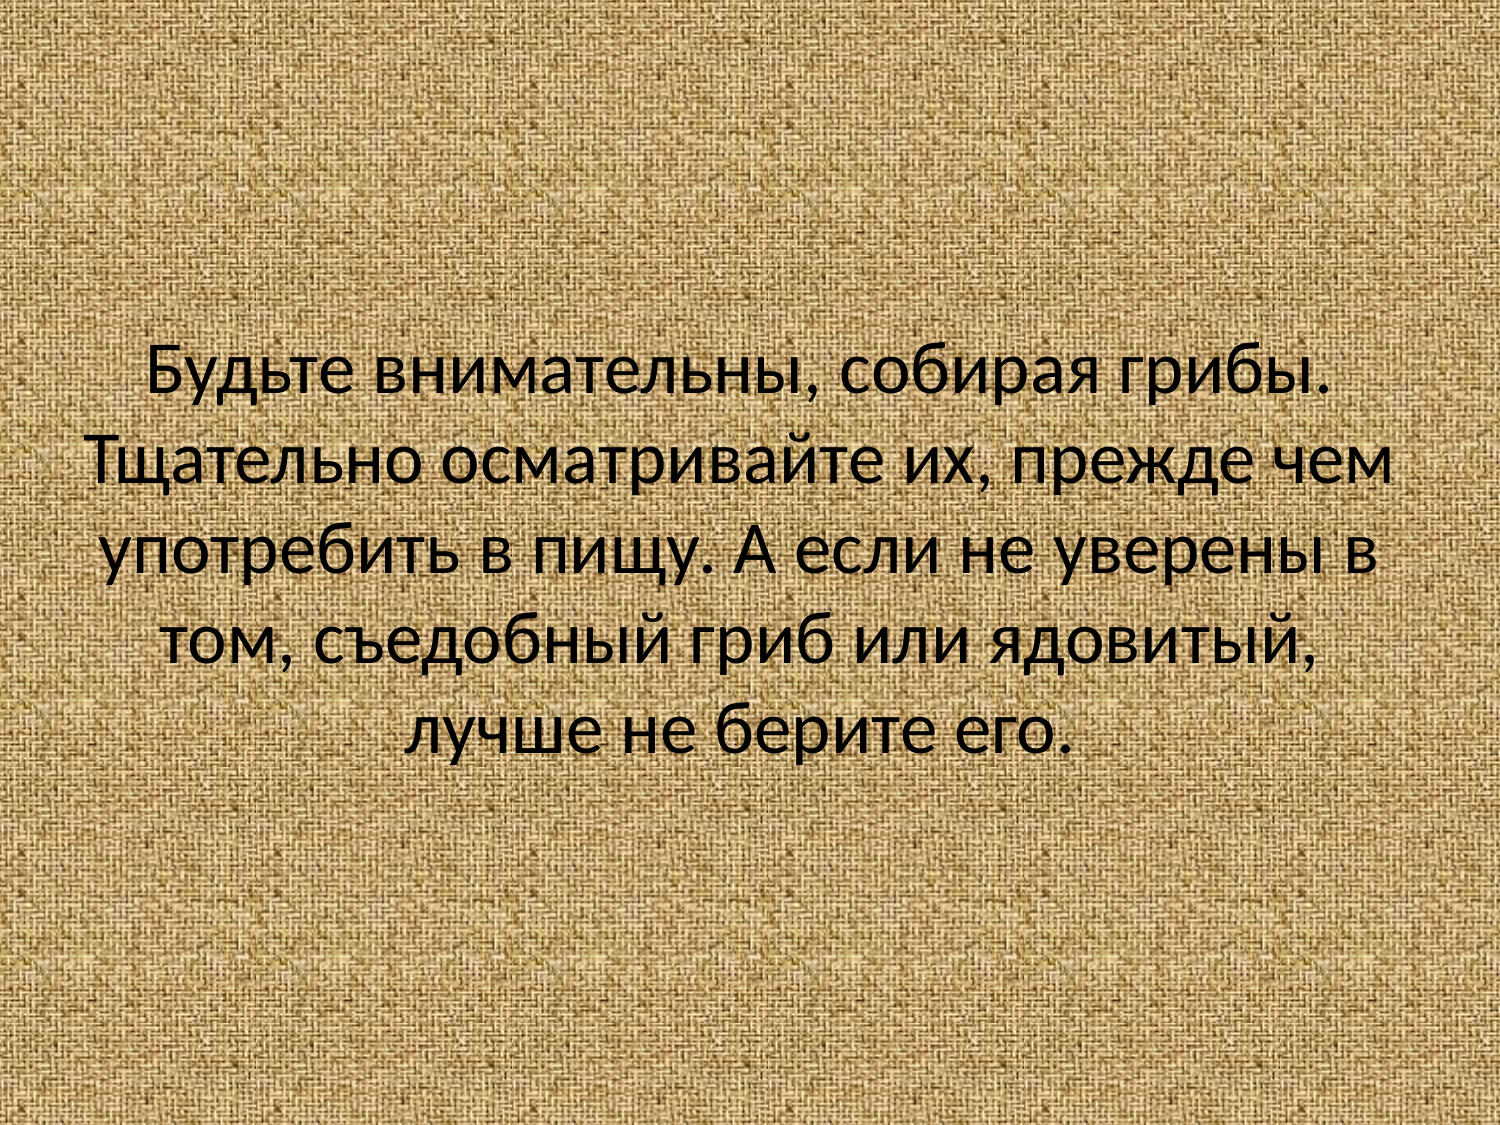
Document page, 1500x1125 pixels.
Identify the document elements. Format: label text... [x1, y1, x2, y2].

picture [0, 0, 1500, 1125]
title Будьте внимательны, собирая грибы. Тщательно осматривайте их, прежде чем употребить в пищу. А если не уверены в том, съедобный гриб или ядовитый, лучше не берите его. [64, 231, 1415, 856]
